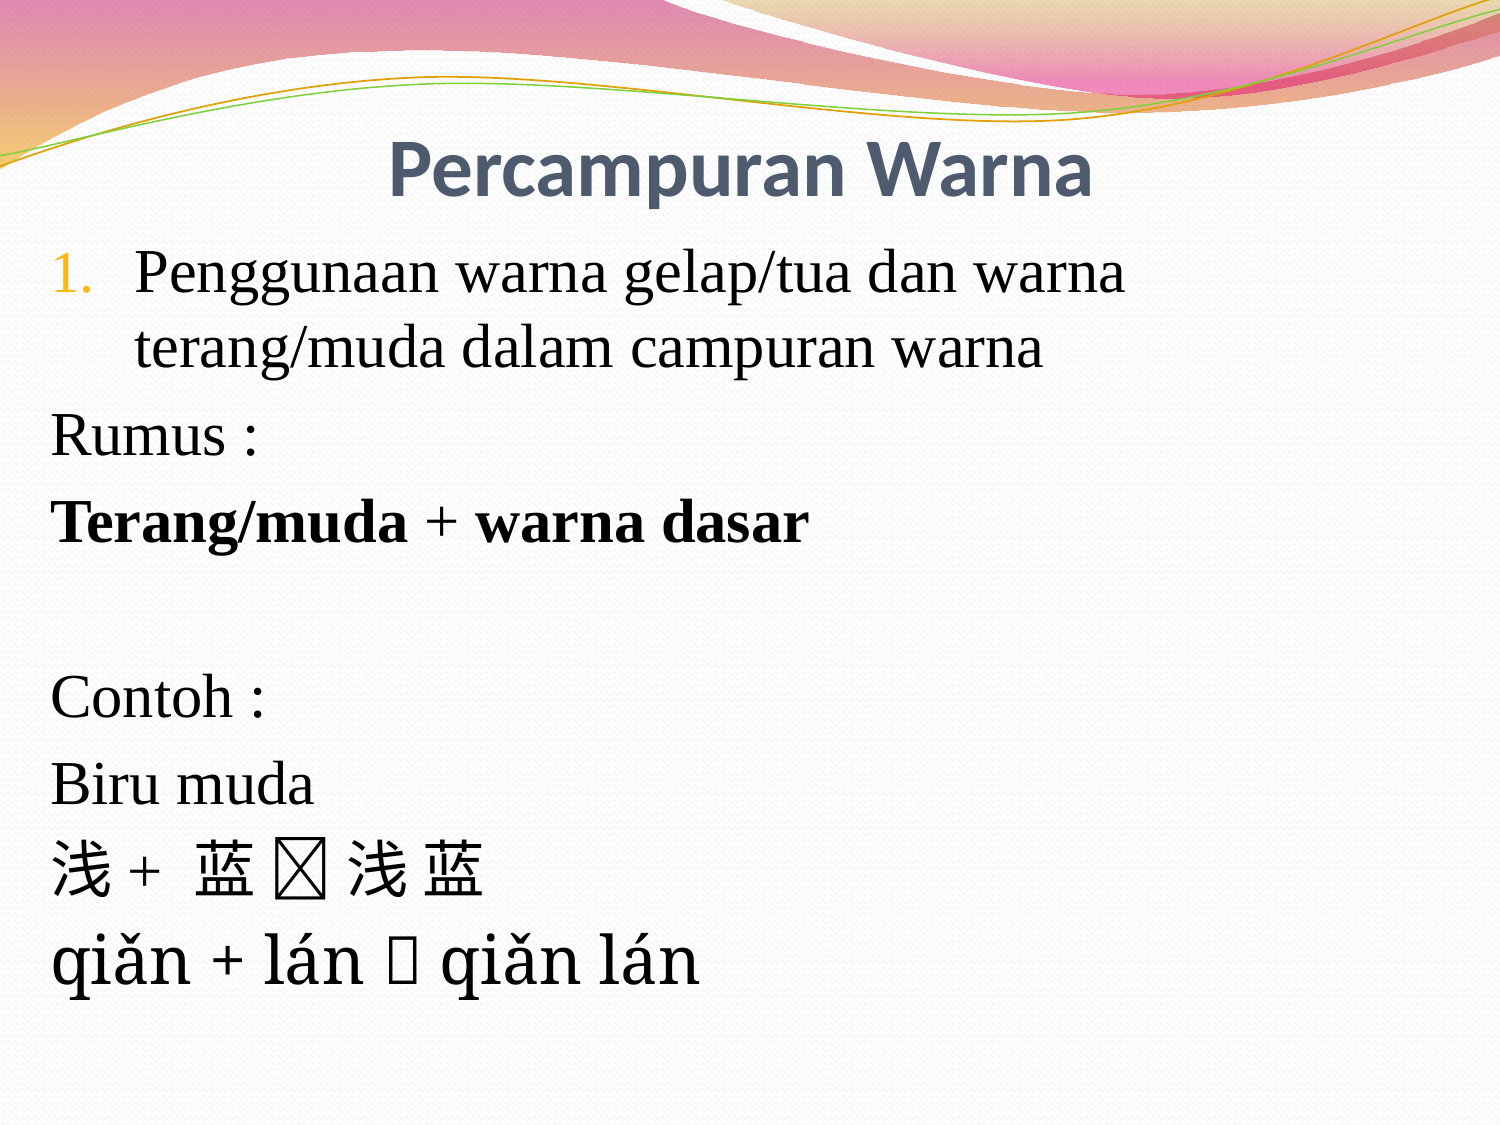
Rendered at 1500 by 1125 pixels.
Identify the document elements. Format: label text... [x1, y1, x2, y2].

title Percampuran Warna [58, 105, 1425, 213]
list Penggunaan warna gelap/tua dan warna terang/muda dalam campuran warna Rumus : Terang/muda + warna dasar Contoh : Biru muda 浅+ 蓝  浅 蓝 qiǎn + lán  qiǎn lán [35, 222, 1465, 1090]
